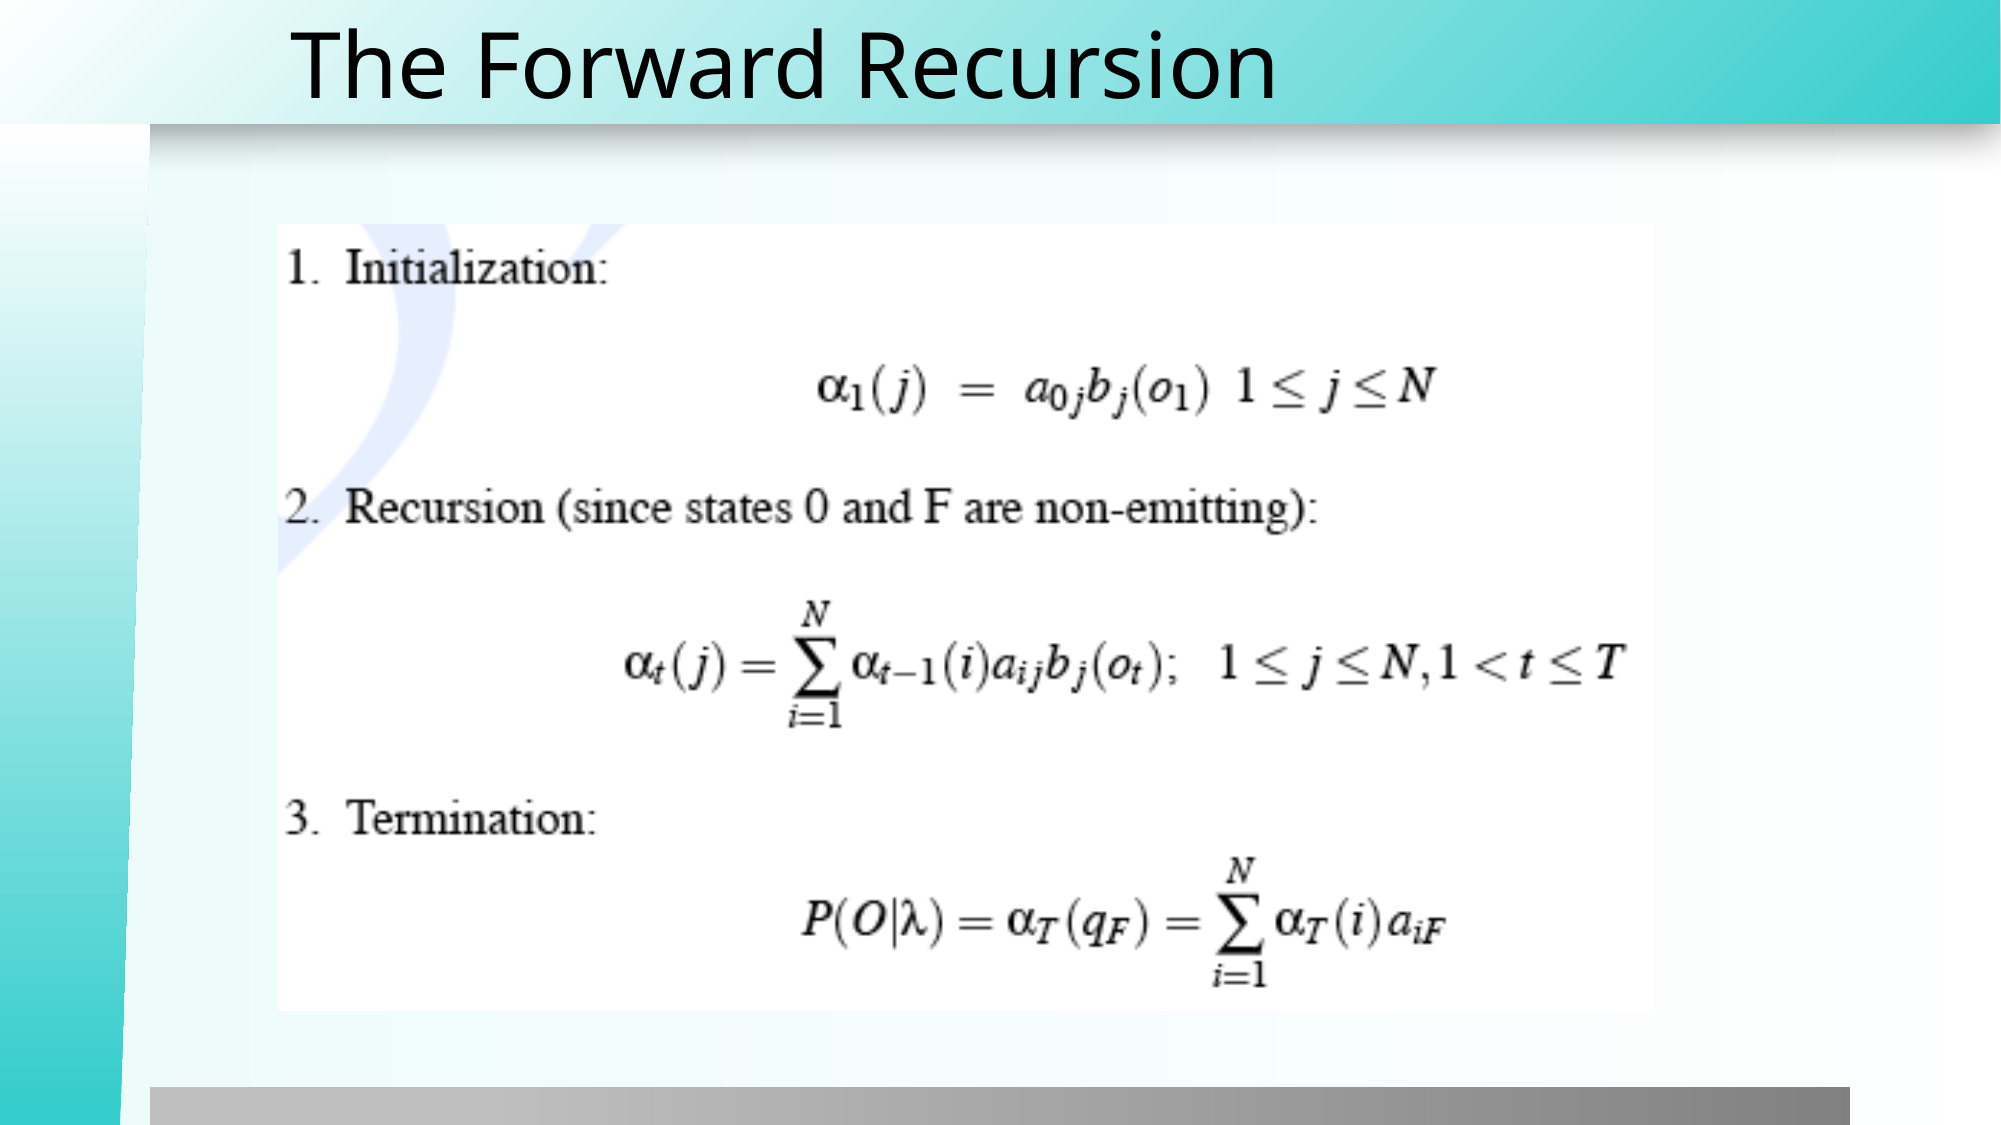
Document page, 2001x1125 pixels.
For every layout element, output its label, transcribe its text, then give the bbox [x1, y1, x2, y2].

picture [278, 224, 1654, 1011]
title The Forward Recursion [274, 0, 2000, 125]
